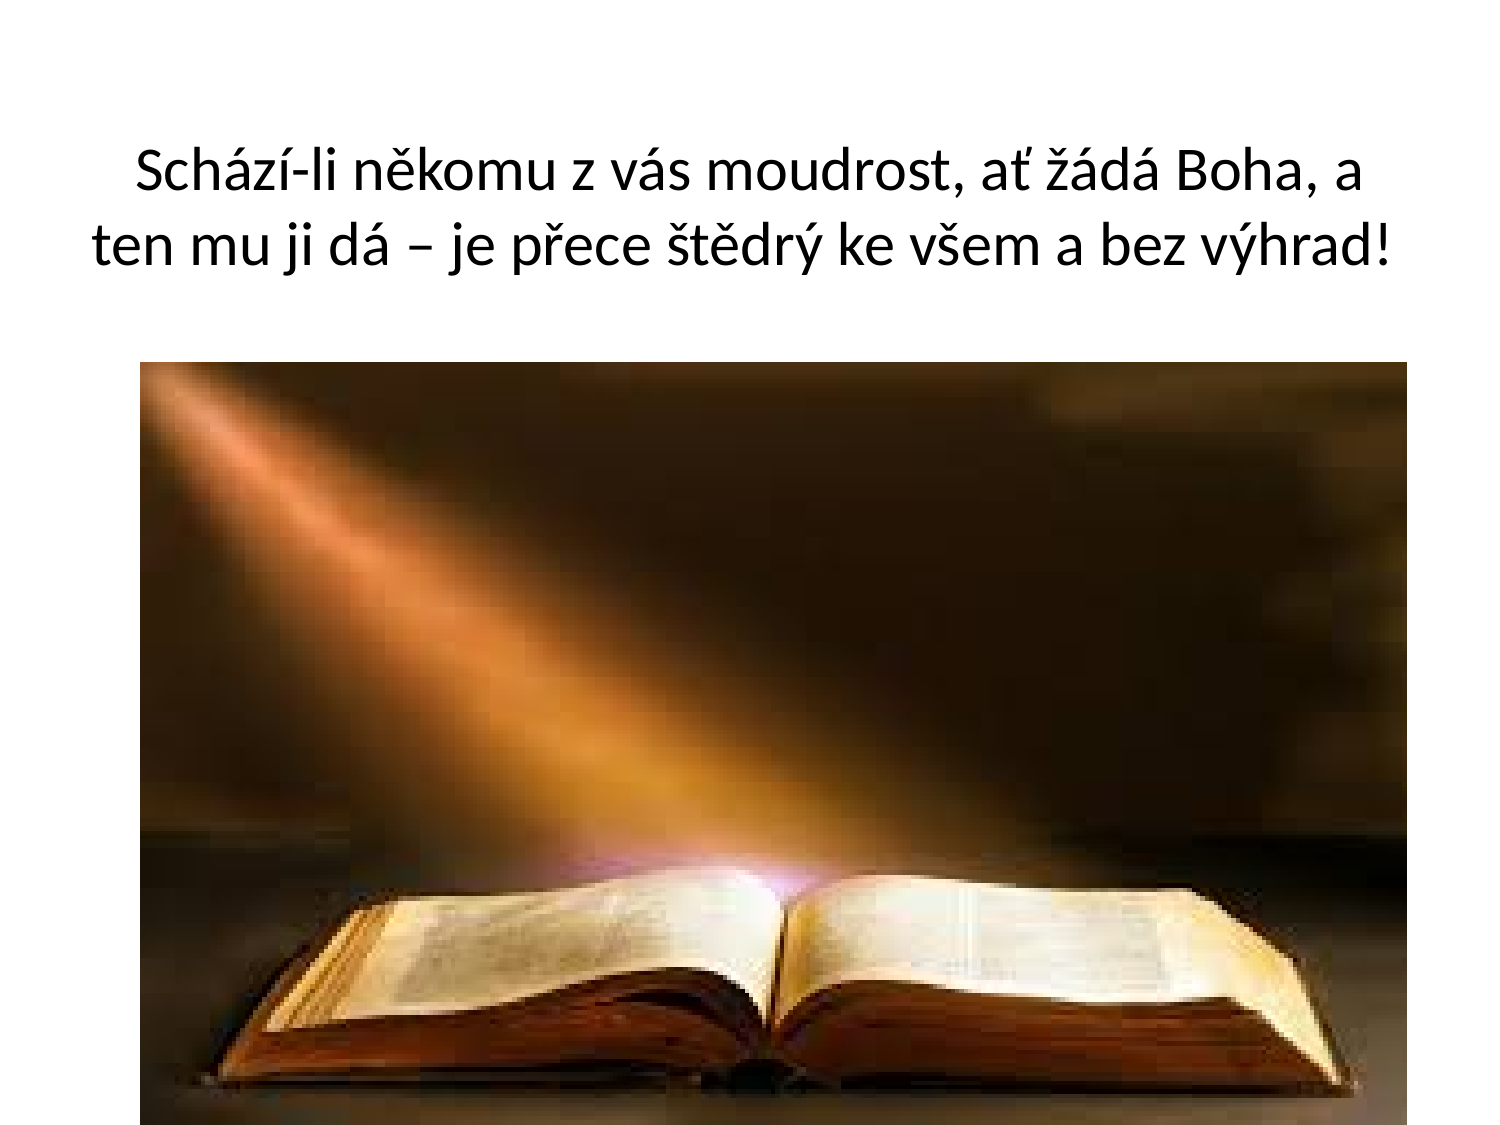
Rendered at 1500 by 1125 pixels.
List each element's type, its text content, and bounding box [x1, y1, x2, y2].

picture [140, 362, 1407, 1125]
title Schází-li někomu z vás moudrost, ať žádá Boha, a ten mu ji dá – je přece štědrý ke všem a bez výhrad! [75, 93, 1425, 387]
